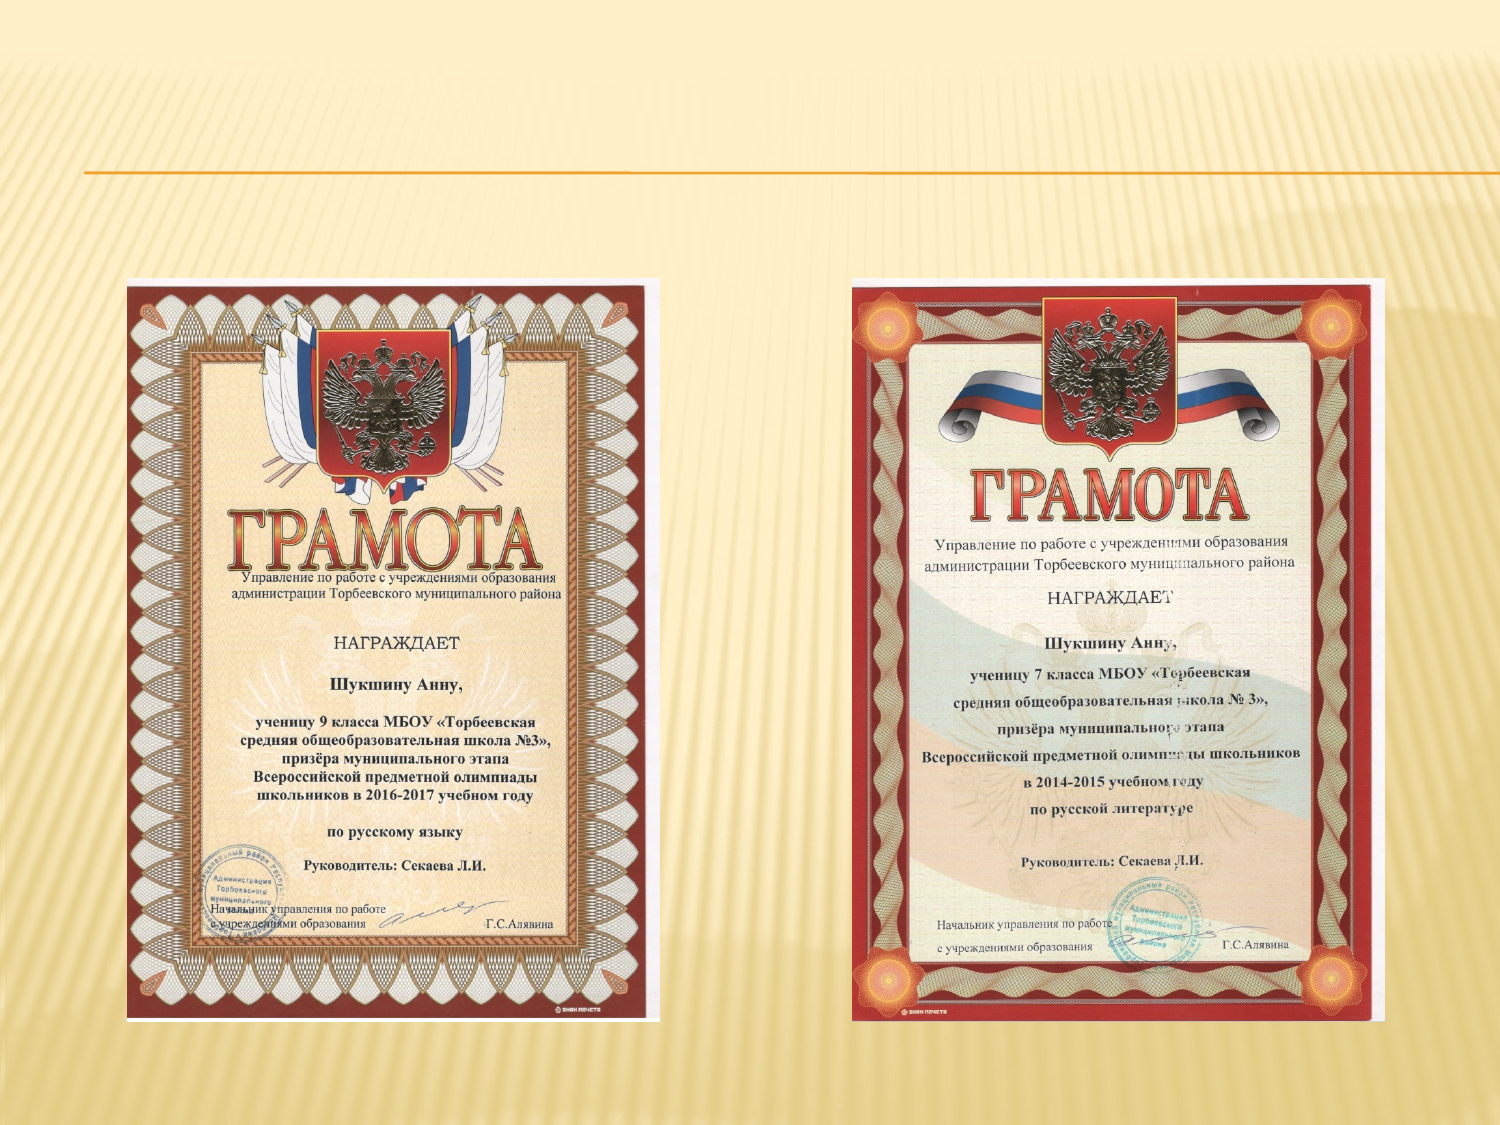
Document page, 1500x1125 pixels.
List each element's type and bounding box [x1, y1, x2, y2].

list [127, 278, 660, 1022]
list [852, 278, 1385, 1022]
